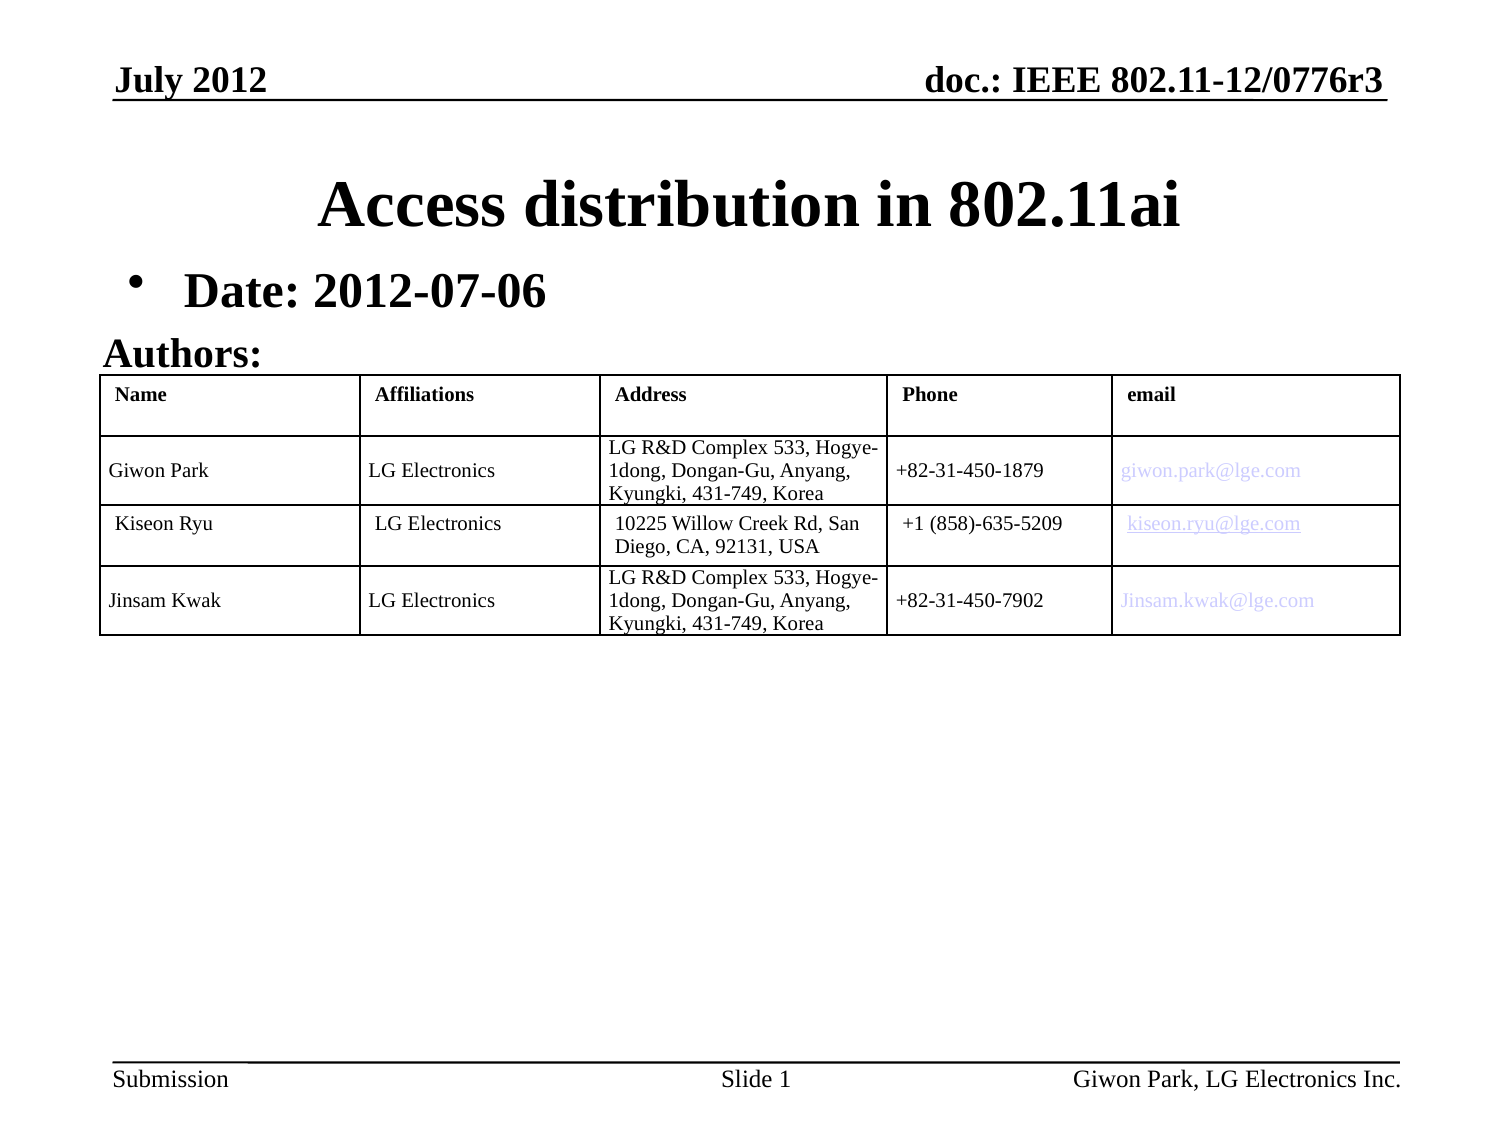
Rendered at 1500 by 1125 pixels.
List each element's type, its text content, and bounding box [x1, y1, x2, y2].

table_cell LG Electronics [361, 567, 599, 634]
table_header Address [601, 376, 886, 435]
table_cell LG Electronics [361, 437, 599, 504]
table_header email [1113, 376, 1399, 435]
table_header Affiliations [361, 376, 599, 435]
table_header Phone [888, 376, 1111, 435]
table_cell Jinsam.kwak@lge.com [1113, 567, 1399, 634]
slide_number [114, 54, 270, 101]
table_cell LG R&D Complex 533, Hogye-1dong, Dongan-Gu, Anyang, Kyungki, 431-749, Korea [601, 567, 886, 634]
table_cell +1 (858)-635-5209 [888, 506, 1111, 565]
table_cell Kiseon Ryu [101, 506, 359, 565]
table_cell LG Electronics [361, 506, 599, 565]
slide_number Slide 1 [712, 1061, 800, 1093]
text_box Authors: [87, 318, 325, 381]
table_cell Giwon Park [101, 437, 359, 504]
list Date: 2012-07-06 [112, 249, 1388, 338]
table_cell +82-31-450-1879 [888, 437, 1111, 504]
table_cell 10225 Willow Creek Rd, San Diego, CA, 92131, USA [601, 506, 886, 565]
table_cell +82-31-450-7902 [888, 567, 1111, 634]
title Access distribution in 802.11ai [112, 112, 1388, 249]
table_cell giwon.park@lge.com [1113, 437, 1399, 504]
table_cell Jinsam Kwak [101, 567, 359, 634]
table_header Name [101, 376, 359, 435]
footer Giwon Park, LG Electronics Inc. [1068, 1061, 1402, 1093]
table_cell LG R&D Complex 533, Hogye-1dong, Dongan-Gu, Anyang, Kyungki, 431-749, Korea [601, 437, 886, 504]
table_cell kiseon.ryu@lge.com [1113, 506, 1399, 565]
